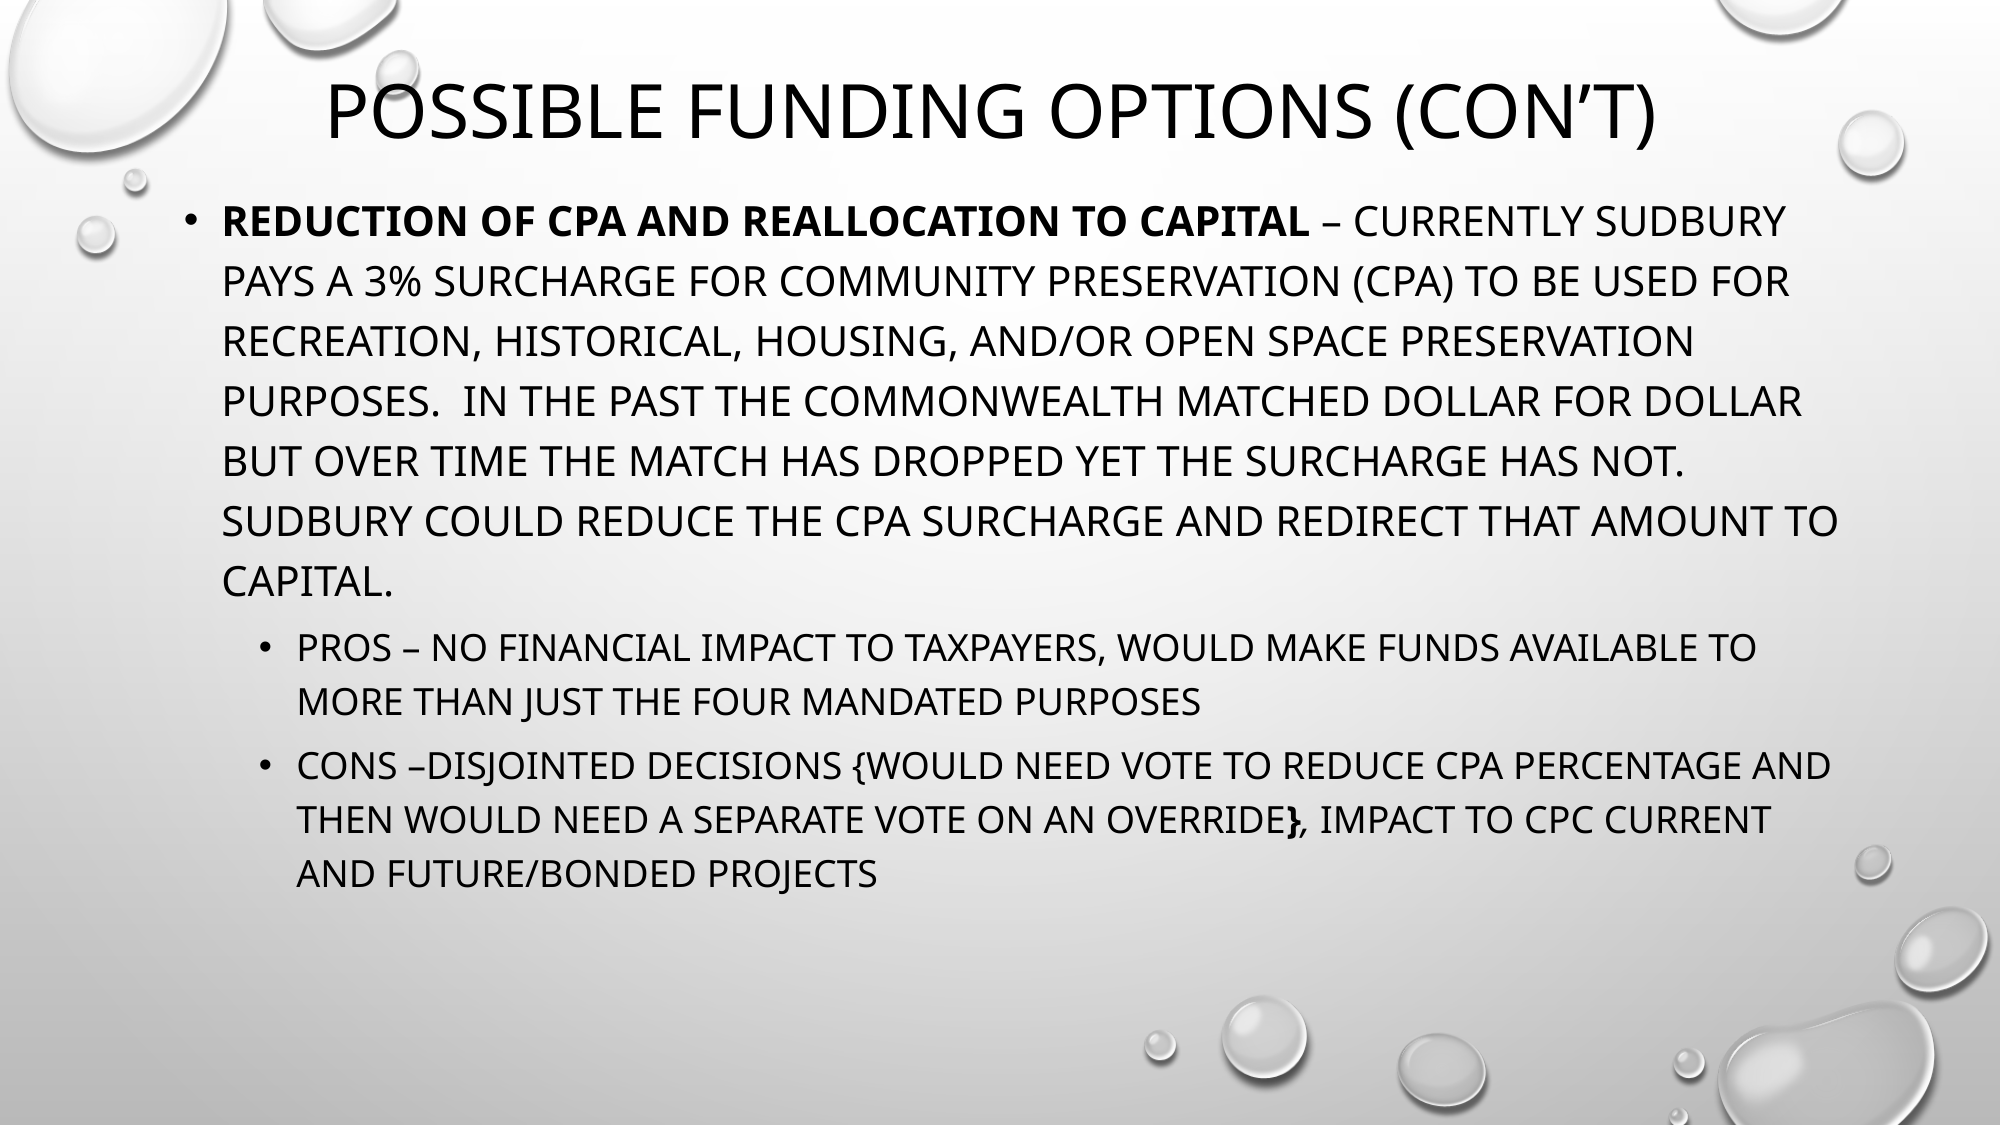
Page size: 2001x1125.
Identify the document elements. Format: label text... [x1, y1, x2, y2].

picture [0, 0, 2000, 1125]
list Reduction of CPA and reallocation to Capital – Currently Sudbury pays a 3% surcharge for Community Preservation (CPA) to be used for Recreation, Historical, Housing, and/or Open Space preservation purposes. In the past the Commonwealth matched dollar for dollar but over time the match has dropped yet the surcharge has not. Sudbury could reduce the CPA surcharge and redirect that amount to capital. Pros – no financial impact to taxpayers, would make funds available to more than just the four mandated purposes Cons –disjointed decisions {would need vote to reduce CPA percentage and then would need a separate vote on an override}, impact to CPC current and future/bonded projects [168, 177, 1869, 739]
title Possible funding options (con’t) [141, 61, 1842, 167]
